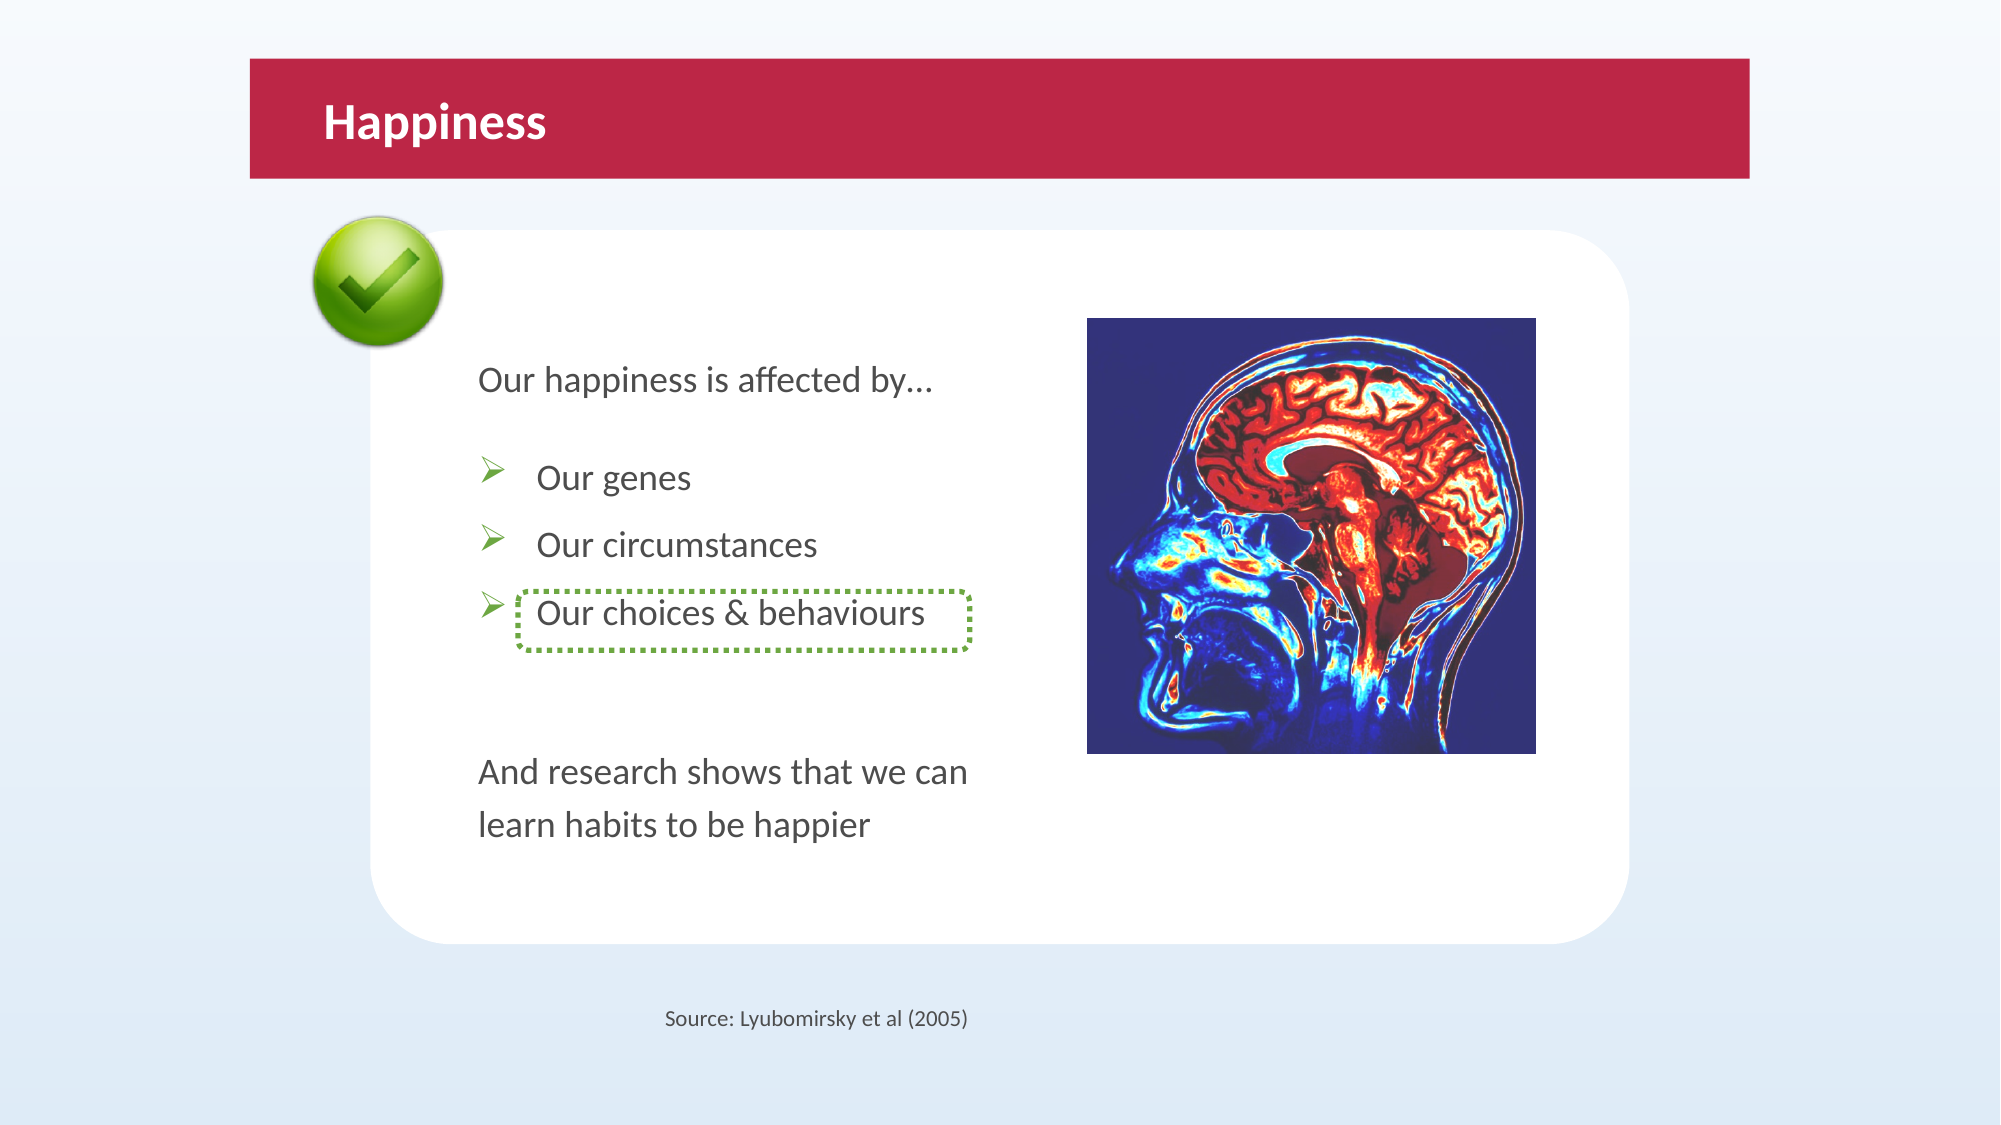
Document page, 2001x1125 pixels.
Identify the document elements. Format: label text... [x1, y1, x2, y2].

text_box [370, 230, 1630, 945]
text_box Our happiness is affected by… [463, 347, 1087, 408]
text_box Happiness [249, 58, 1750, 179]
text_box Source: Lyubomirsky et al (2005) [650, 995, 1219, 1057]
text_box And research shows that we can learn habits to be happier [463, 739, 1050, 853]
text_box Our genes Our circumstances Our choices & behaviours [463, 444, 1034, 641]
text_box [517, 591, 970, 651]
picture [1087, 318, 1536, 754]
picture [308, 211, 448, 351]
